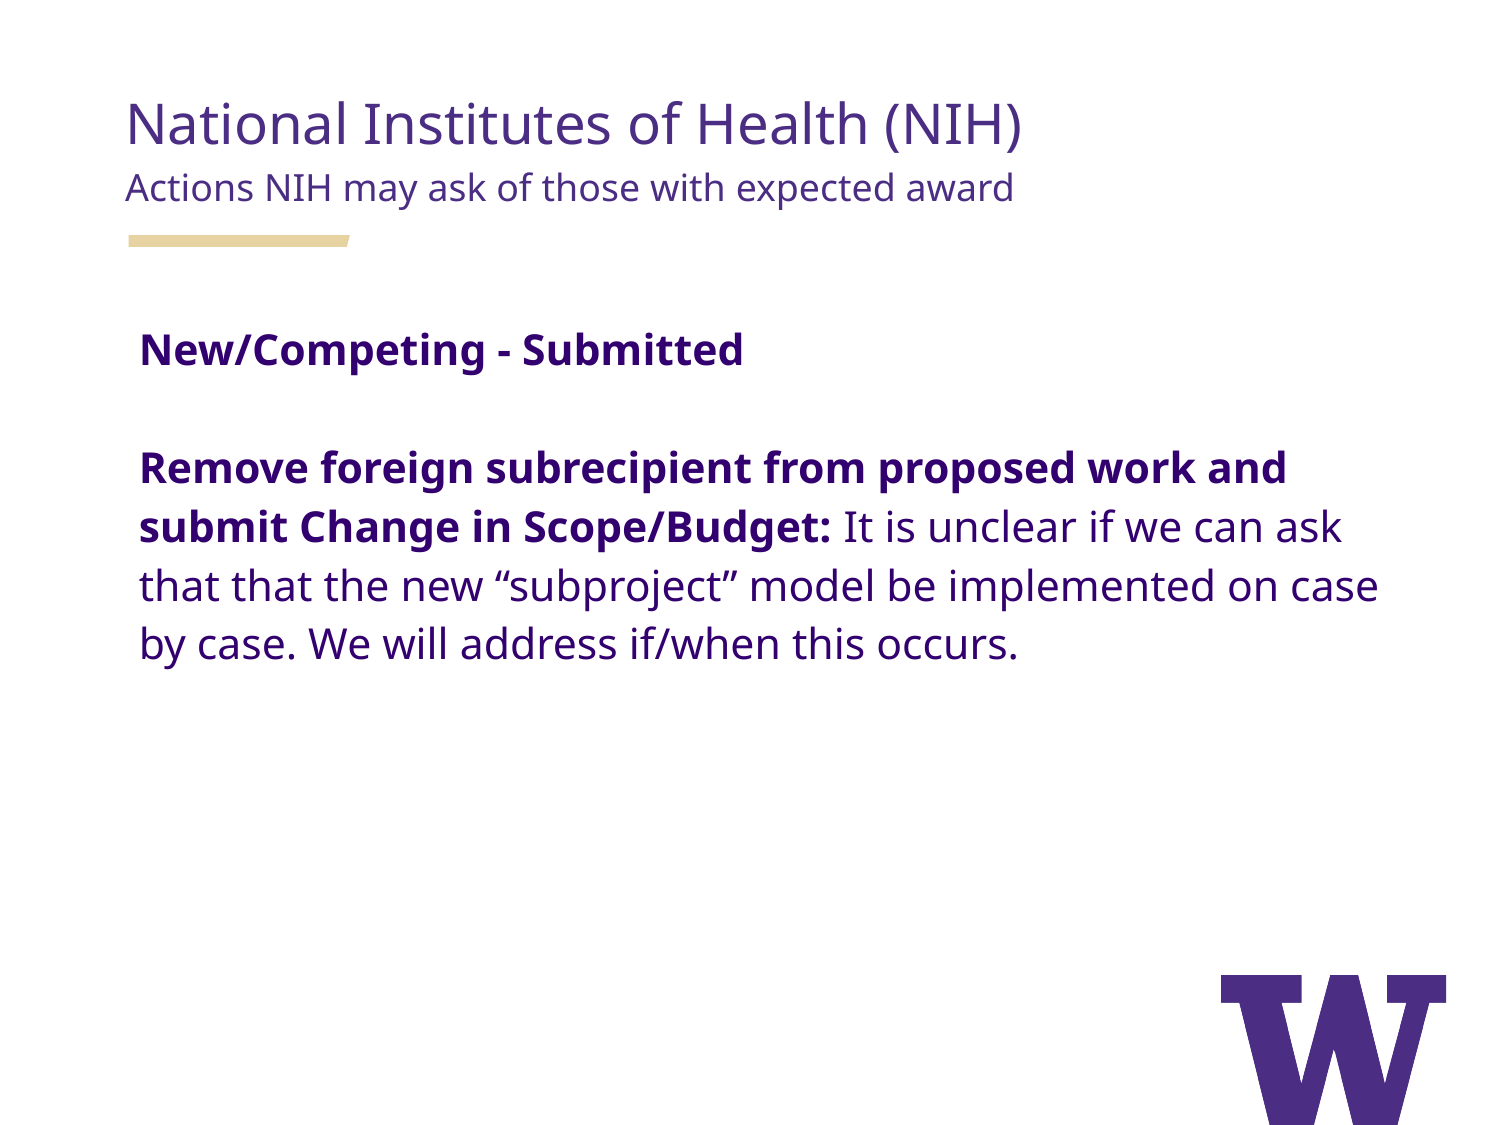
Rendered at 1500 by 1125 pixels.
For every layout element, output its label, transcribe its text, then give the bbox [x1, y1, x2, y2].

picture [128, 235, 350, 247]
title National Institutes of Health (NIH) Actions NIH may ask of those with expected award [110, 60, 1453, 224]
list New/Competing - Submitted Remove foreign subrecipient from proposed work and submit Change in Scope/Budget: It is unclear if we can ask that that the new “subproject” model be implemented on case by case. We will address if/when this occurs. [123, 248, 1402, 942]
picture [1221, 975, 1447, 1125]
